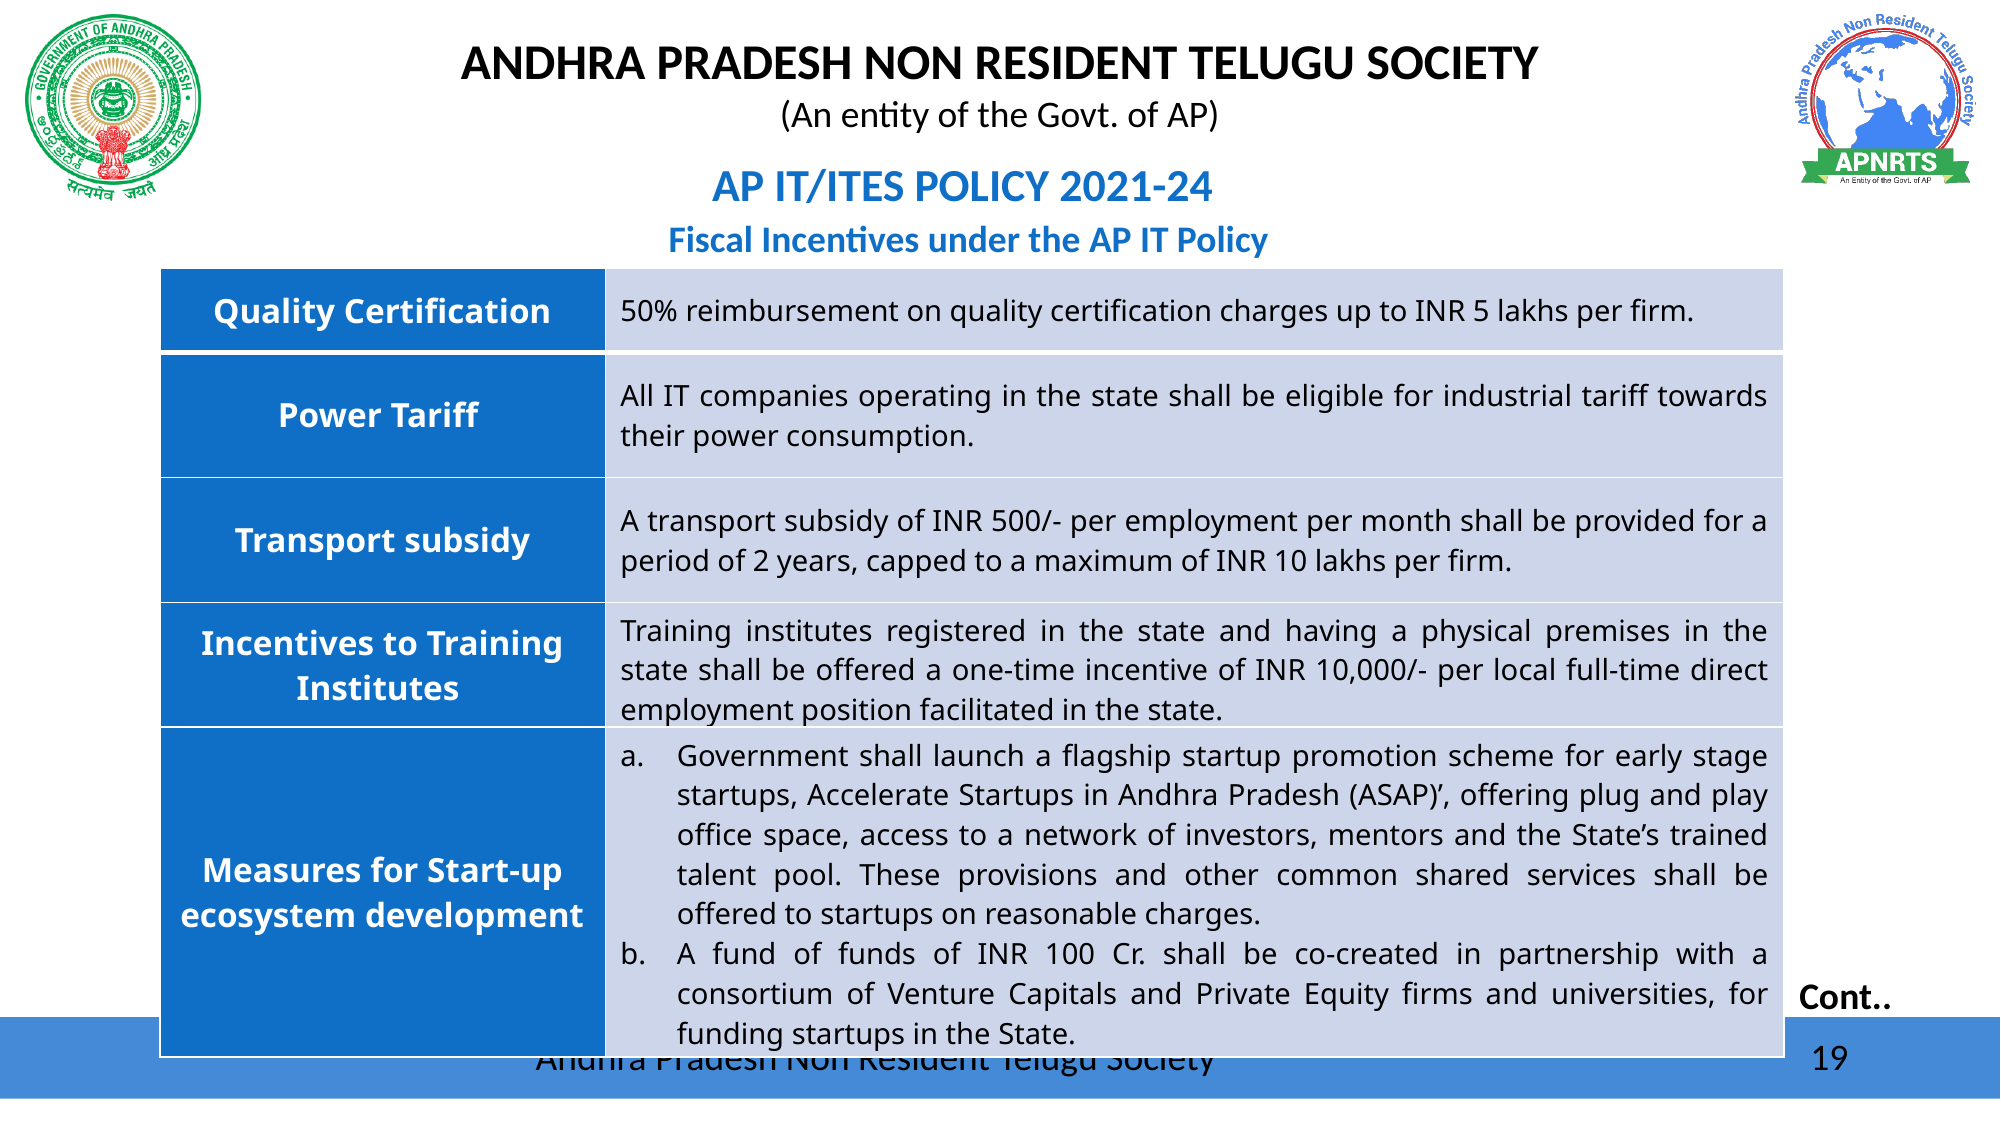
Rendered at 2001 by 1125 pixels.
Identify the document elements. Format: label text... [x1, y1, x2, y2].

table_cell All IT companies operating in the state shall be eligible for industrial tariff towards their power consumption. [606, 355, 1783, 477]
picture [1795, 14, 1976, 184]
text_box AP IT/ITES POLICY 2021-24 [219, 147, 1706, 218]
table_header Quality Certification [161, 269, 605, 350]
table_cell Transport subsidy [161, 478, 605, 602]
picture [25, 14, 201, 201]
table_cell A transport subsidy of INR 500/- per employment per month shall be provided for a period of 2 years, capped to a maximum of INR 10 lakhs per firm. [606, 478, 1783, 602]
table_cell Training institutes registered in the state and having a physical premises in the state shall be offered a one-time incentive of INR 10,000/- per local full-time direct employment position facilitated in the state. [606, 603, 1783, 726]
table_cell Government shall launch a flagship startup promotion scheme for early stage startups, Accelerate Startups in Andhra Pradesh (ASAP)’, offering plug and play office space, access to a network of investors, mentors and the State’s trained talent pool. These provisions and other common shared services shall be offered to startups on reasonable charges. A fund of funds of INR 100 Cr. shall be co-created in partnership with a consortium of Venture Capitals and Private Equity firms and universities, for funding startups in the State. [606, 728, 1783, 1056]
table_cell Power Tariff [161, 355, 605, 477]
table_header 50% reimbursement on quality certification charges up to INR 5 lakhs per firm. [606, 269, 1783, 350]
table_cell Measures for Start-up ecosystem development [161, 728, 605, 1056]
text_box Cont.. [1785, 964, 1908, 1025]
text_box Fiscal Incentives under the AP IT Policy [140, 207, 1798, 268]
table_cell Incentives to Training Institutes [161, 603, 605, 726]
